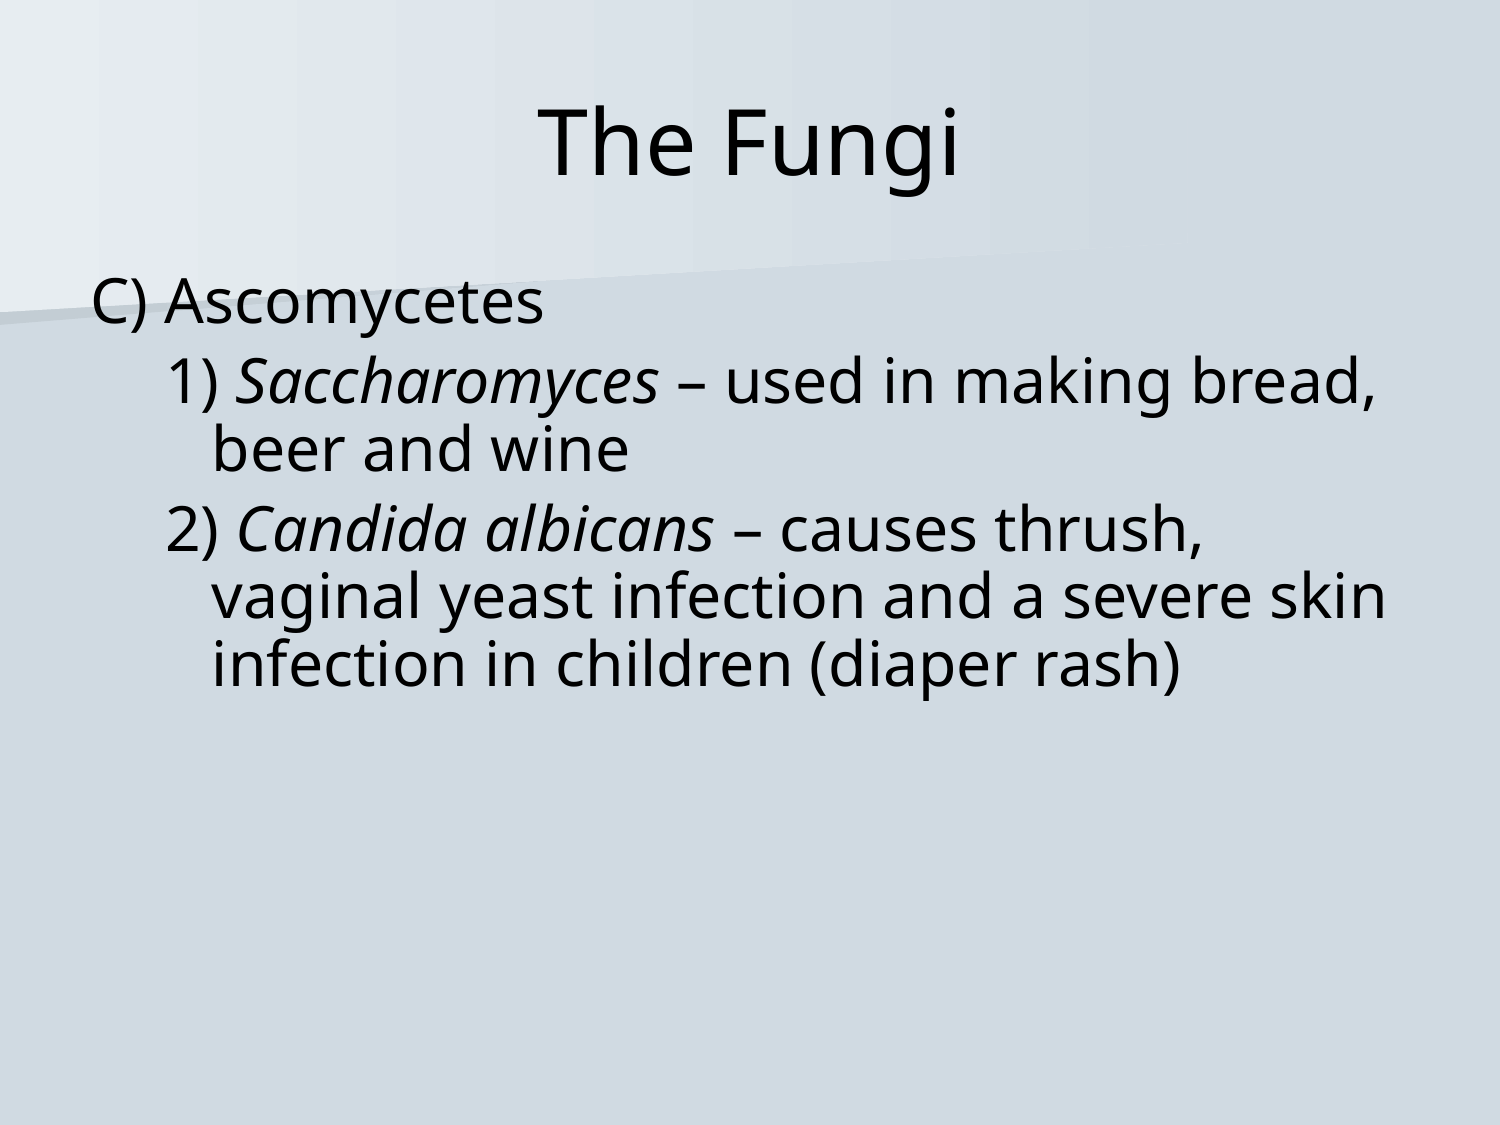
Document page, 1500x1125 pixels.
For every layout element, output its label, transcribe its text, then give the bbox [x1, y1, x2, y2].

title The Fungi [74, 44, 1426, 233]
list C) Ascomycetes 1) Saccharomyces – used in making bread, beer and wine 2) Candida albicans – causes thrush, vaginal yeast infection and a severe skin infection in children (diaper rash) [74, 262, 1426, 1001]
